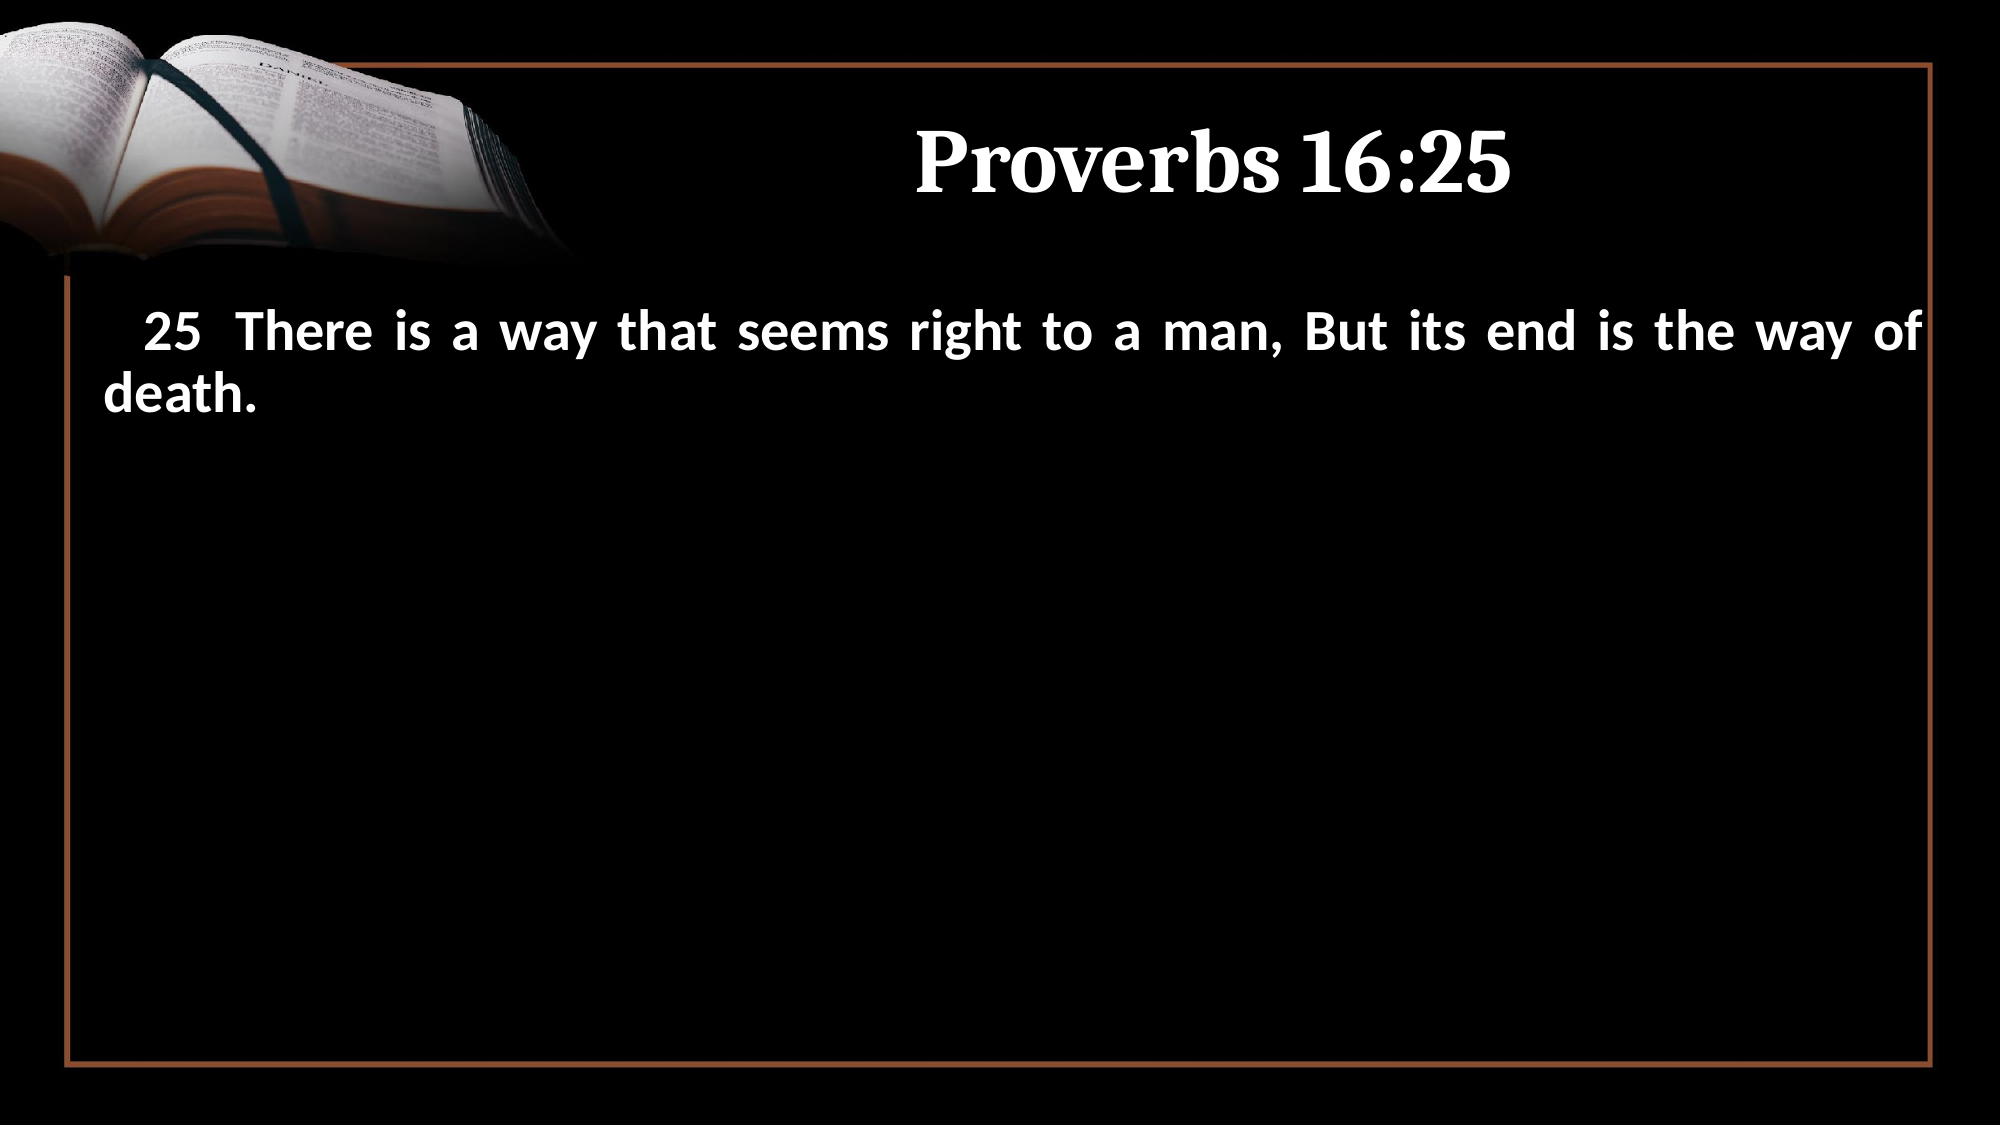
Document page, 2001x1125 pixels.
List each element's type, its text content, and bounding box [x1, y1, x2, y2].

title Proverbs 16:25 [488, 41, 1940, 284]
picture [0, 0, 2000, 1125]
list 25 There is a way that seems right to a man, But its end is the way of death. [88, 292, 1940, 1063]
